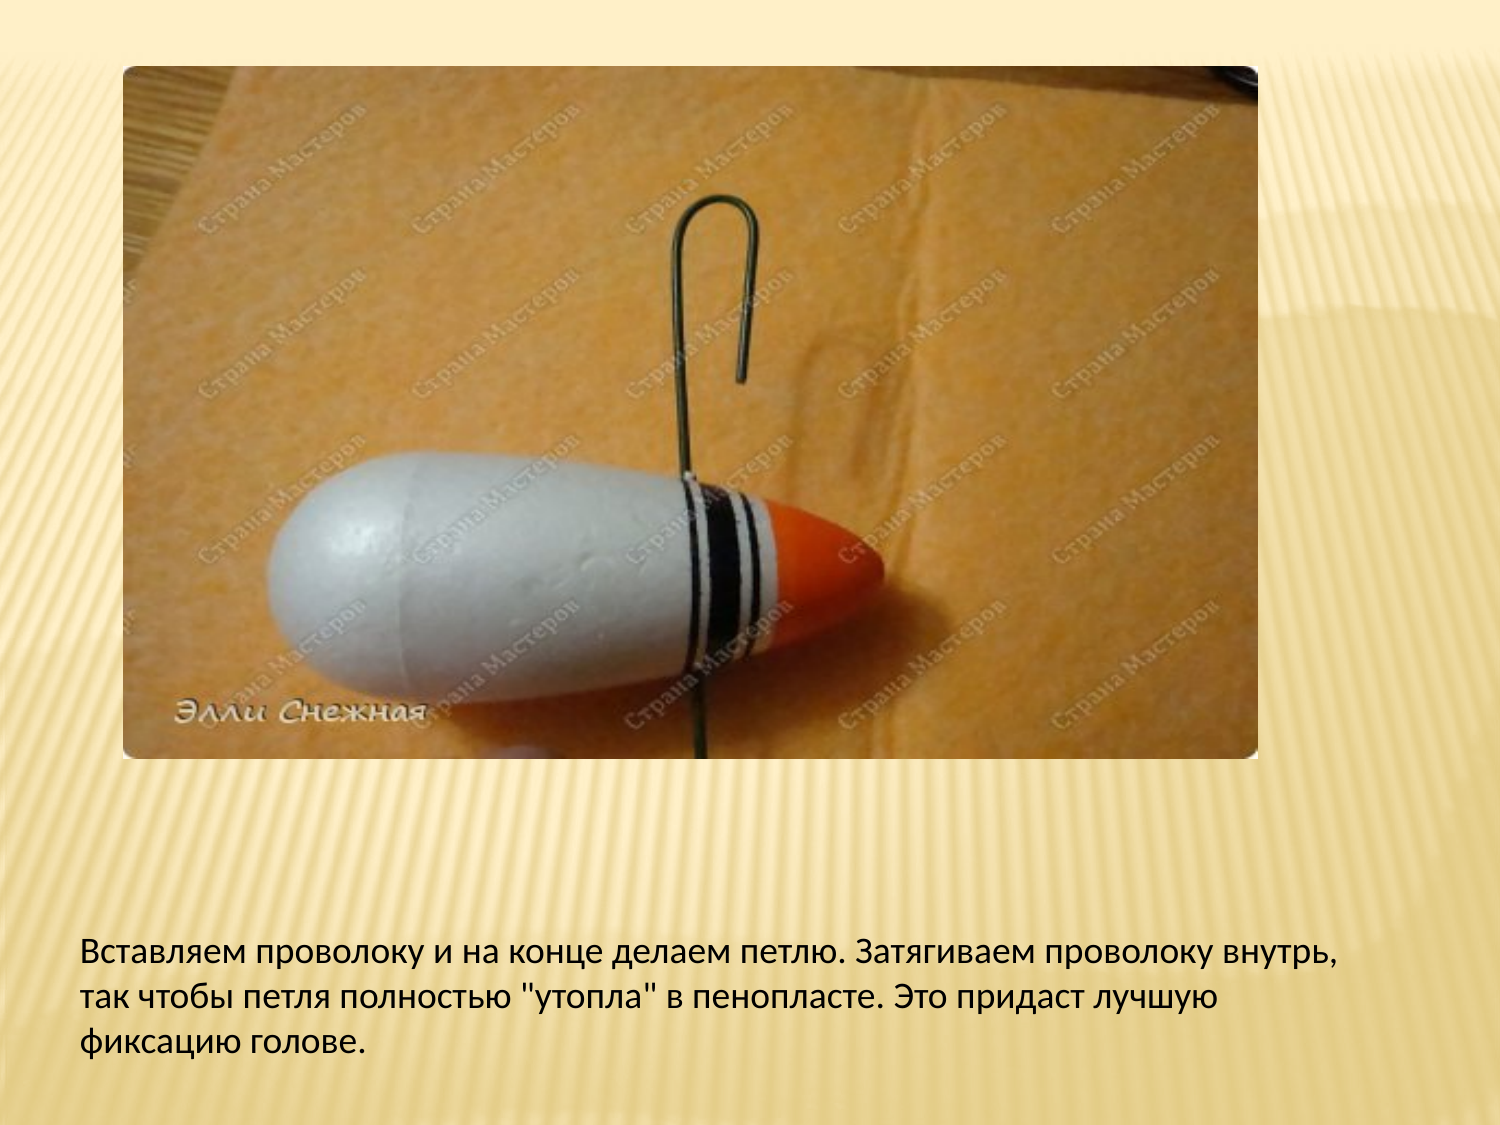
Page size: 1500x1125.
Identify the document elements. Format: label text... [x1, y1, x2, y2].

text_box Вставляем проволоку и на конце делаем петлю. Затягиваем проволоку внутрь, так чтобы петля полностью "утопла" в пенопласте. Это придаст лучшую фиксацию голове. [64, 918, 1365, 1069]
picture [123, 66, 1259, 759]
